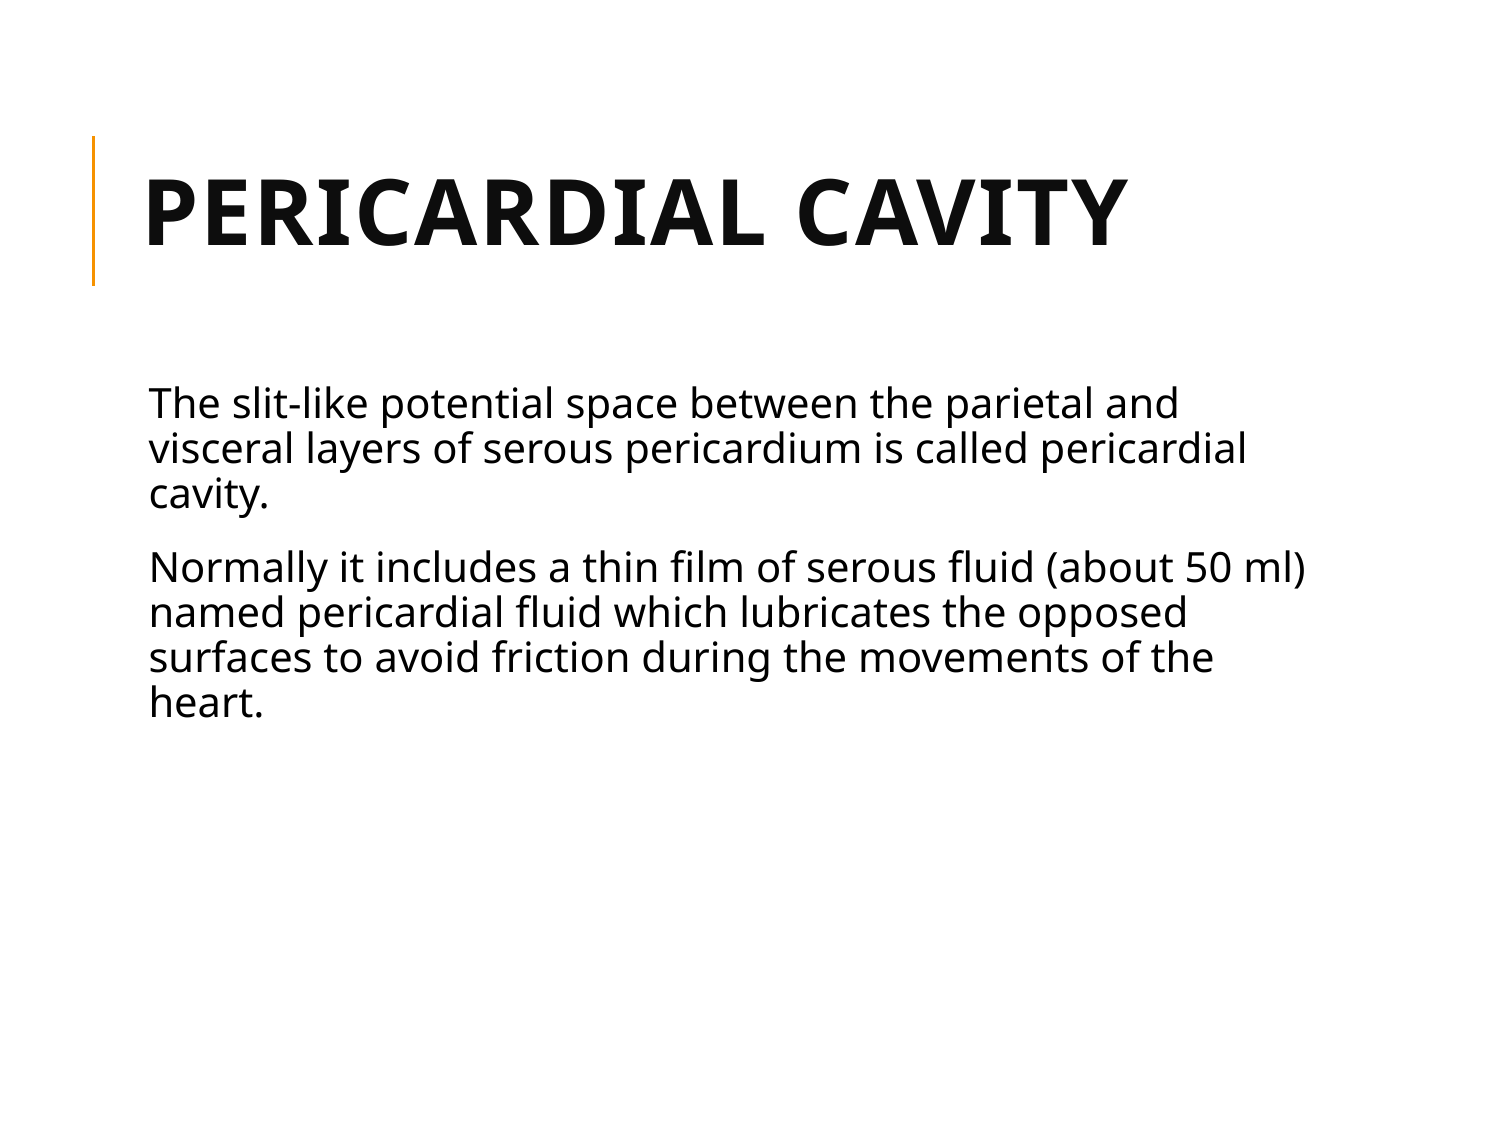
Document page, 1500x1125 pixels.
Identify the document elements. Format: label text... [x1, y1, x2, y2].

text_box The slit-like potential space between the parietal and visceral layers of serous pericardium is called pericardial cavity. Normally it includes a thin film of serous fluid (about 50 ml) named pericardial fluid which lubricates the opposed surfaces to avoid friction during the movements of the heart. [125, 374, 1322, 1035]
title PERICARDIAL CAVITY [126, 96, 1322, 342]
